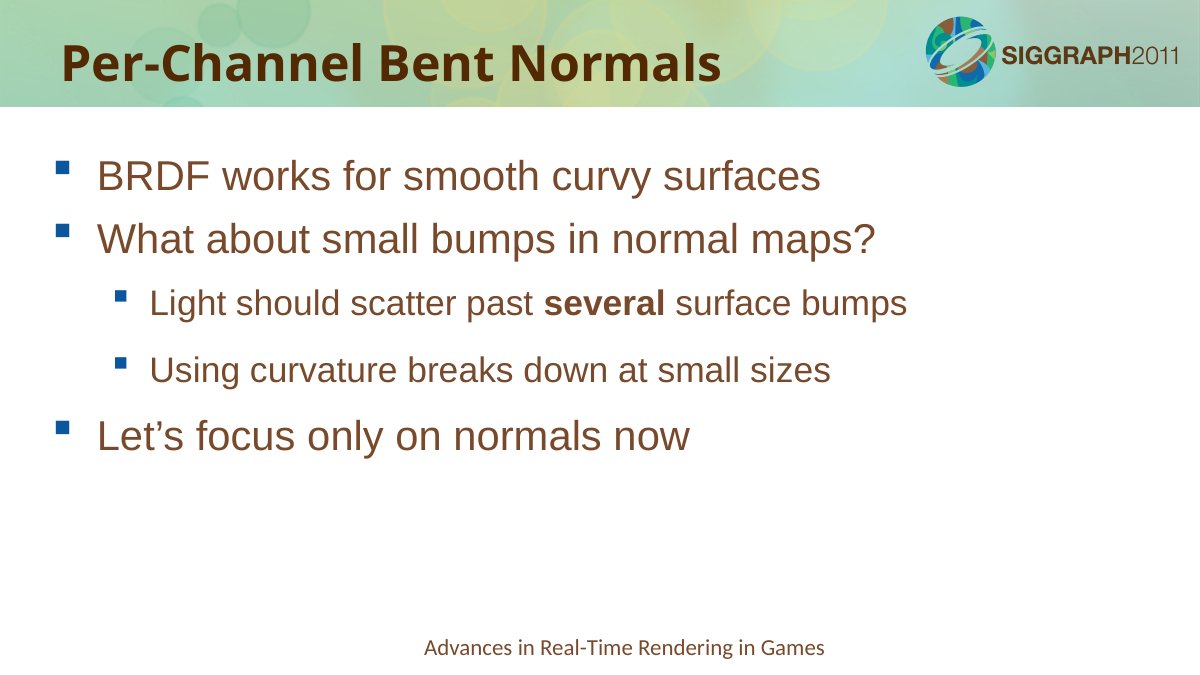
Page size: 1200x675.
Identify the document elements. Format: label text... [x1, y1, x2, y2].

text_box Per-Channel Bent Normals [48, 24, 1090, 97]
list BRDF works for smooth curvy surfaces What about small bumps in normal maps? Light should scatter past several surface bumps Using curvature breaks down at small sizes Let’s focus only on normals now [39, 137, 1127, 641]
picture [0, 0, 1200, 107]
